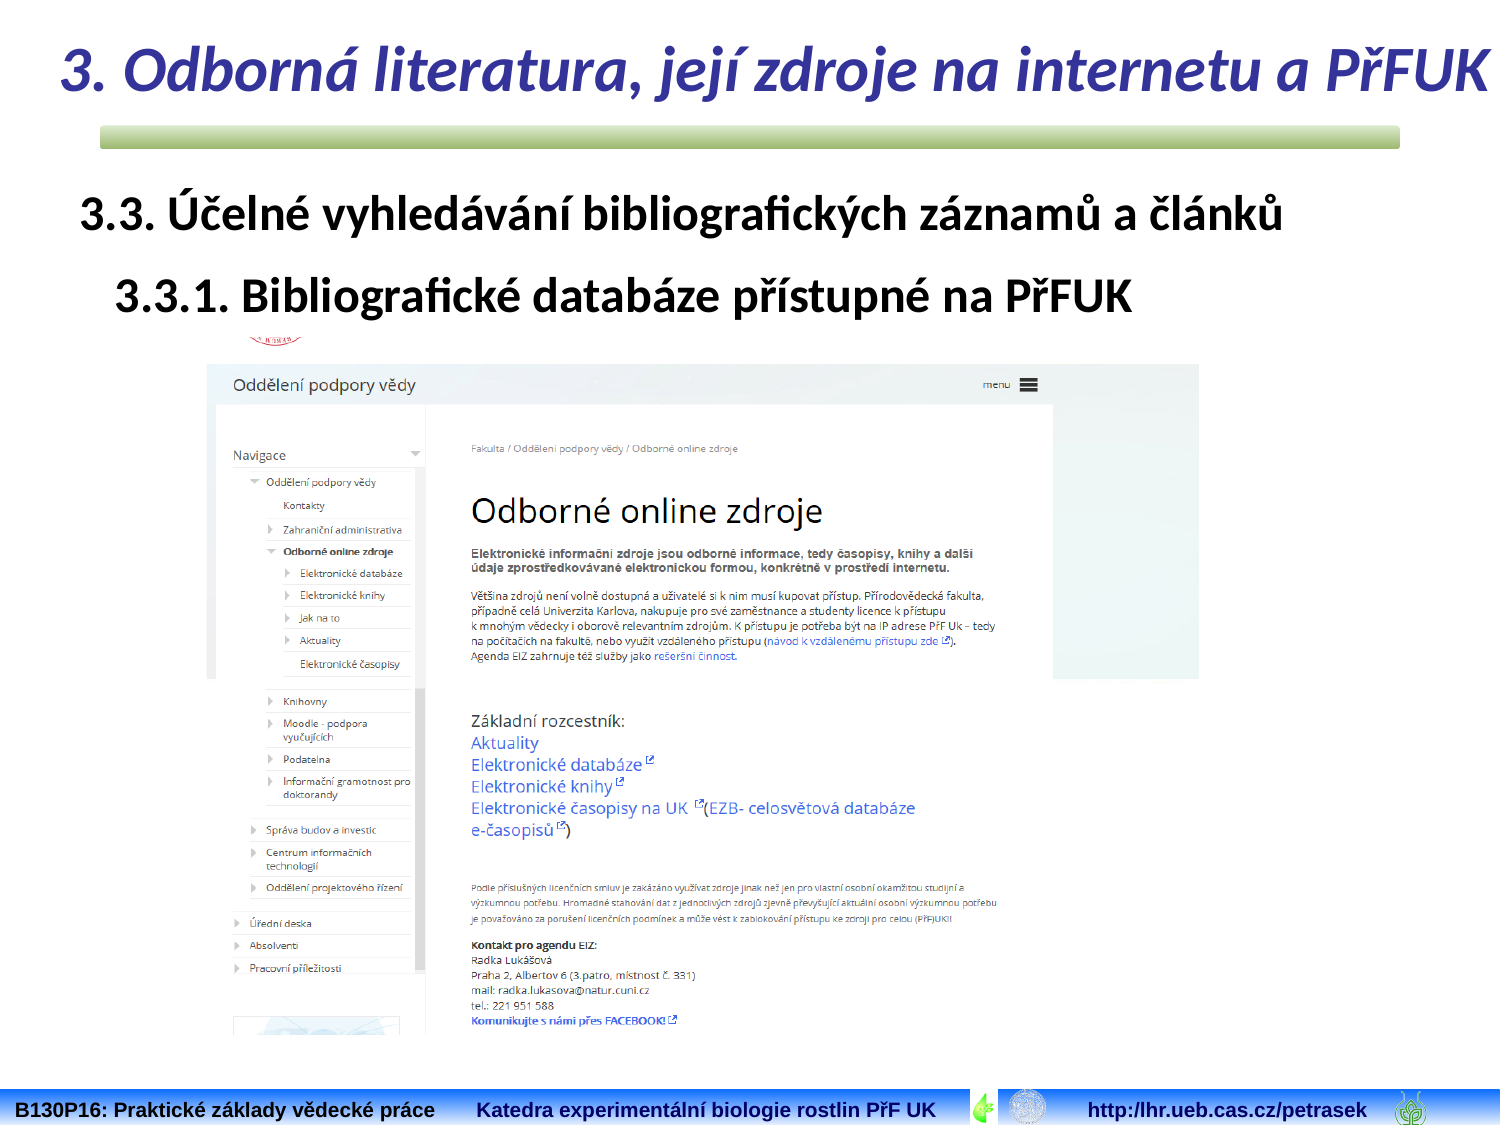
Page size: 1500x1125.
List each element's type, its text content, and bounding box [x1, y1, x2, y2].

text_box 3.3.1. Bibliografické databáze přístupné na PřFUK [100, 255, 1424, 331]
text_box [0, 1088, 1500, 1125]
text_box 3. Odborná literatura, její zdroje na internetu a PřFUK [44, 18, 1500, 112]
picture [206, 337, 1200, 1035]
text_box [98, 123, 1402, 152]
text_box 3.3. Účelné vyhledávání bibliografických záznamů a článků [64, 172, 1388, 248]
